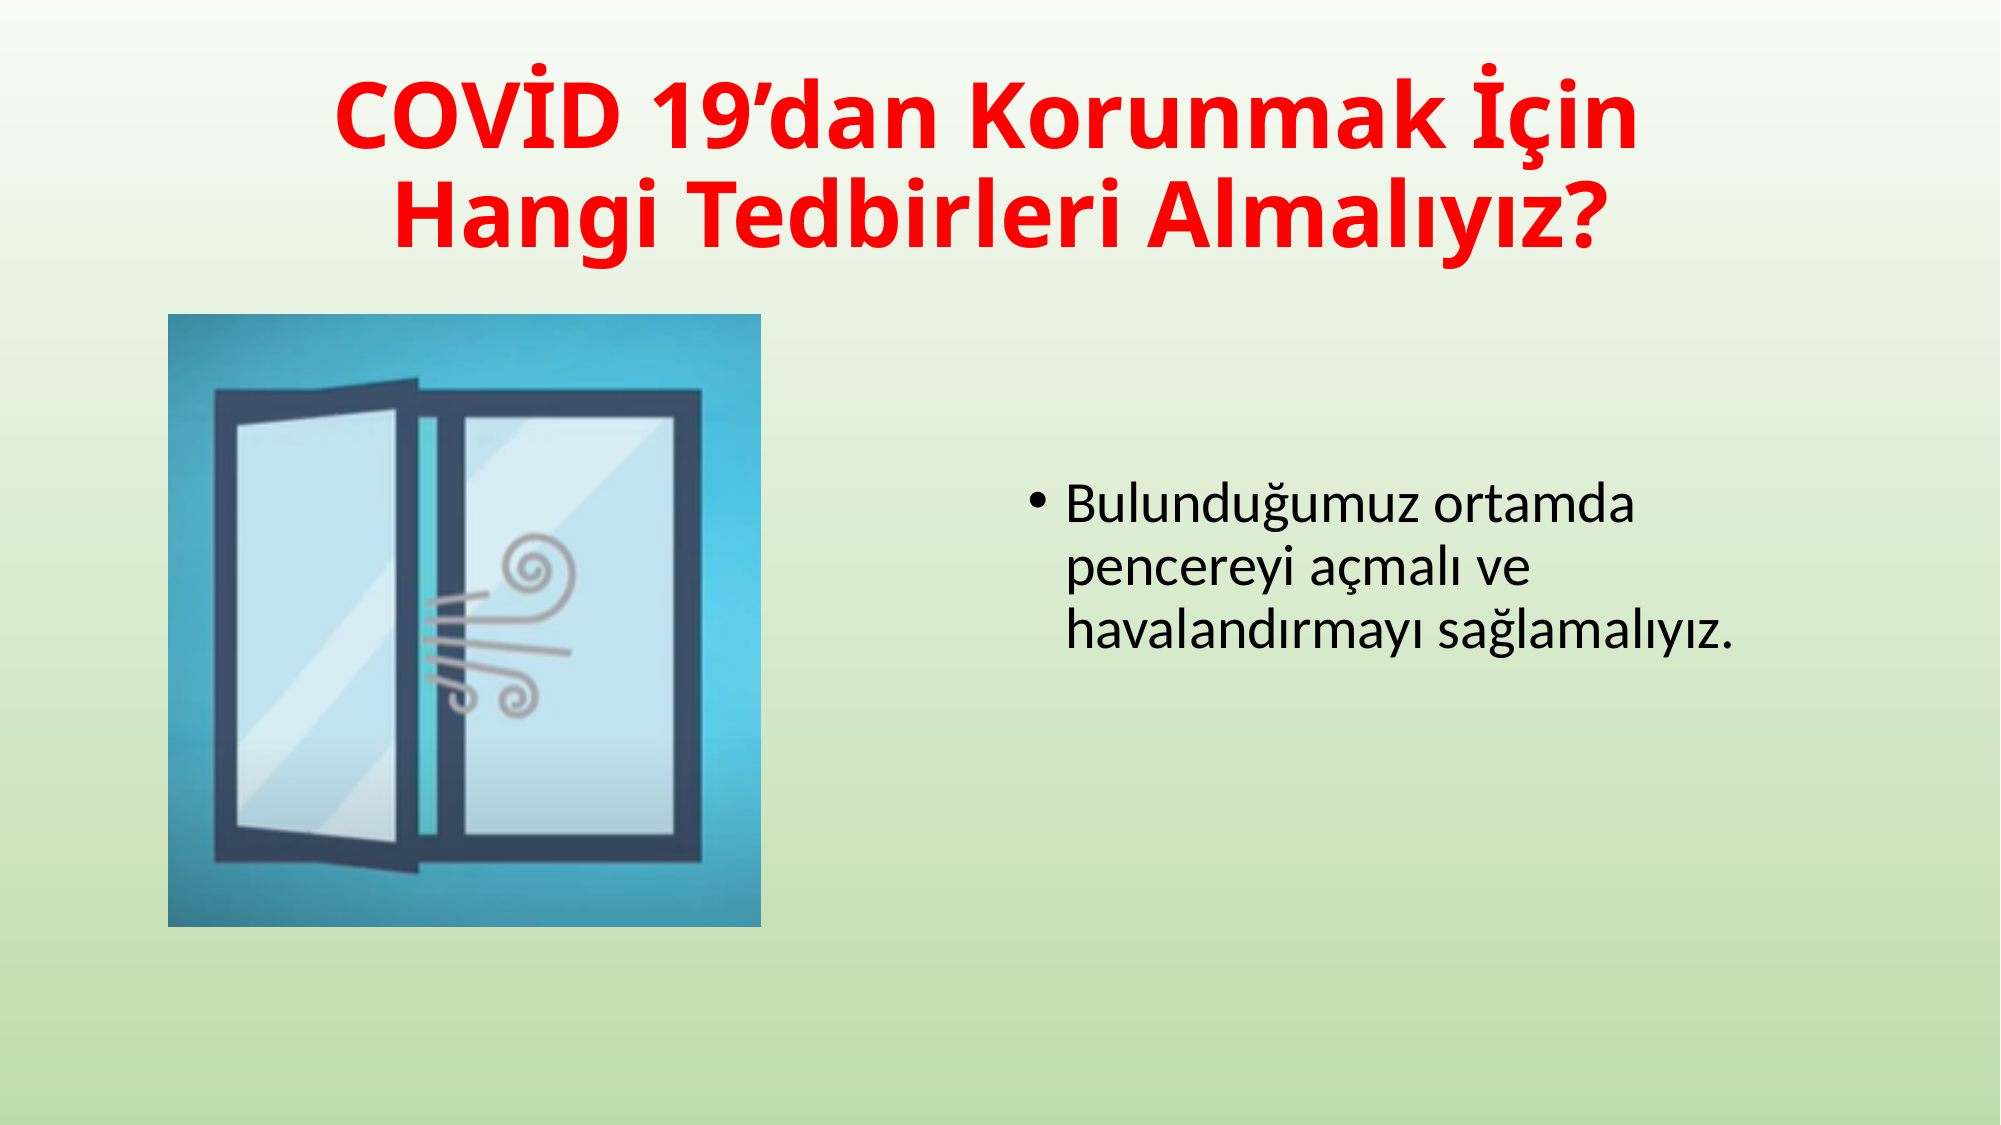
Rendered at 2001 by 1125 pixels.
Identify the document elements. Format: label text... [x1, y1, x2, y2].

title COVİD 19’dan Korunmak İçin Hangi Tedbirleri Almalıyız? [137, 59, 1863, 278]
list Bulunduğumuz ortamda pencereyi açmalı ve havalandırmayı sağlamalıyız. [1012, 464, 1863, 1014]
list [168, 314, 762, 927]
